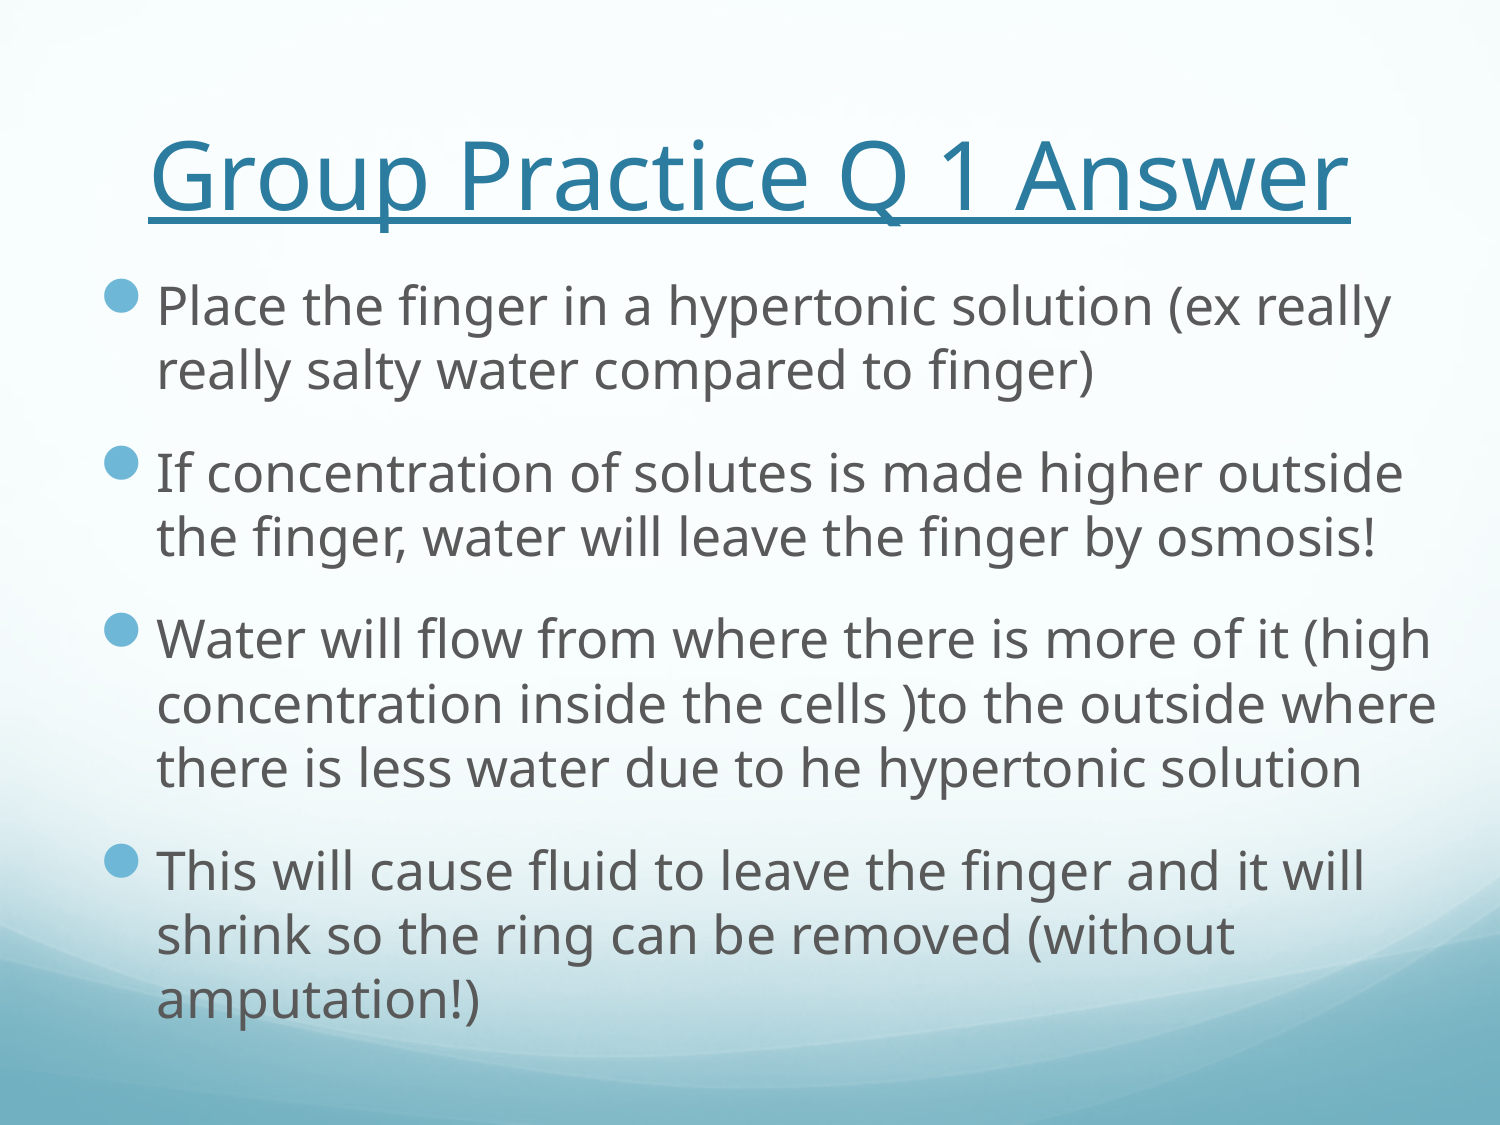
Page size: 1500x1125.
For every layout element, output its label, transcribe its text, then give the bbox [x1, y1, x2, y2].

list Place the finger in a hypertonic solution (ex really really salty water compared to finger) If concentration of solutes is made higher outside the finger, water will leave the finger by osmosis! Water will flow from where there is more of it (high concentration inside the cells )to the outside where there is less water due to he hypertonic solution This will cause fluid to leave the finger and it will shrink so the ring can be removed (without amputation!) [84, 264, 1460, 1050]
title Group Practice Q 1 Answer [90, 17, 1410, 237]
